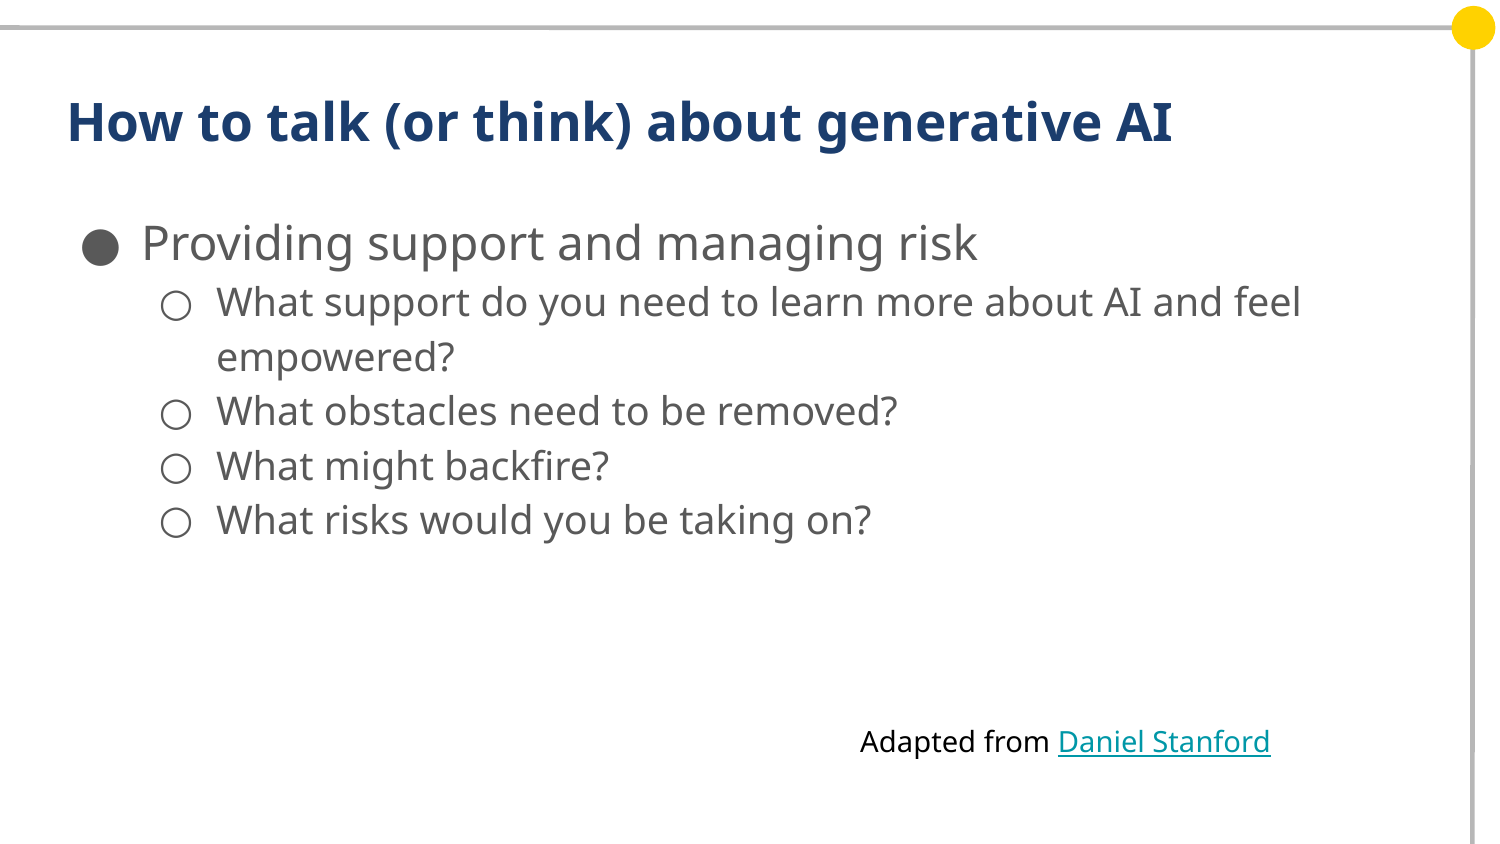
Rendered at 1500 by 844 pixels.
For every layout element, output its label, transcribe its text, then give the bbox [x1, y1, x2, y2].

title How to talk (or think) about generative AI [51, 72, 1449, 167]
list Providing support and managing risk What support do you need to learn more about AI and feel empowered? What obstacles need to be removed? What might backfire? What risks would you be taking on? [51, 189, 1449, 750]
text_box Adapted from Daniel Stanford [845, 708, 1366, 779]
